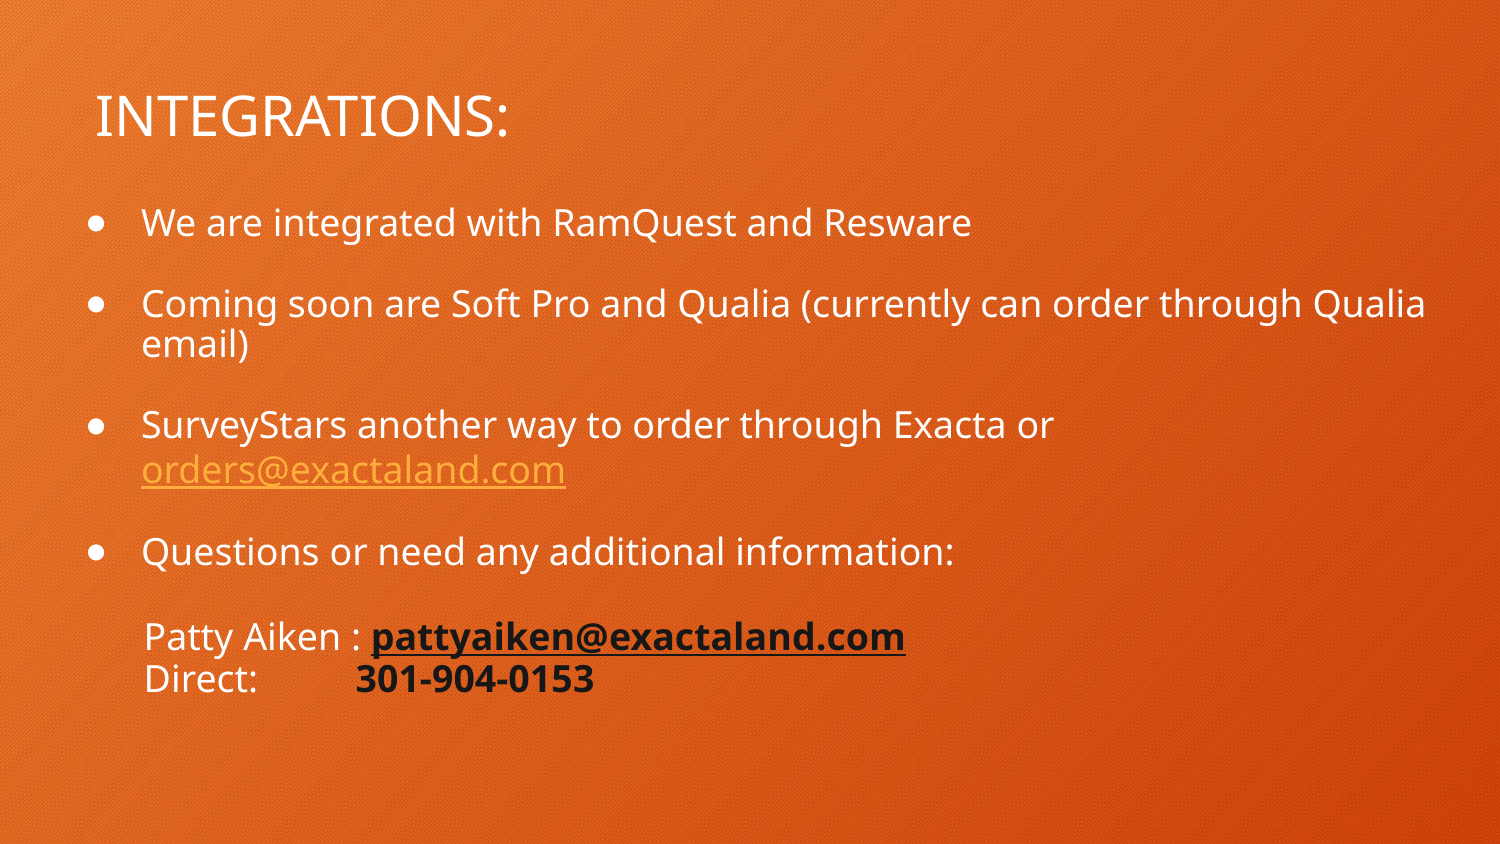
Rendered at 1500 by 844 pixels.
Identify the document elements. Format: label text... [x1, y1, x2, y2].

title INTEGRATIONS: [51, 72, 1449, 167]
list We are integrated with RamQuest and Resware Coming soon are Soft Pro and Qualia (currently can order through Qualia email) SurveyStars another way to order through Exacta or orders@exactaland.com Questions or need any additional information: Patty Aiken : pattyaiken@exactaland.com Direct: 301-904-0153 [51, 189, 1449, 750]
